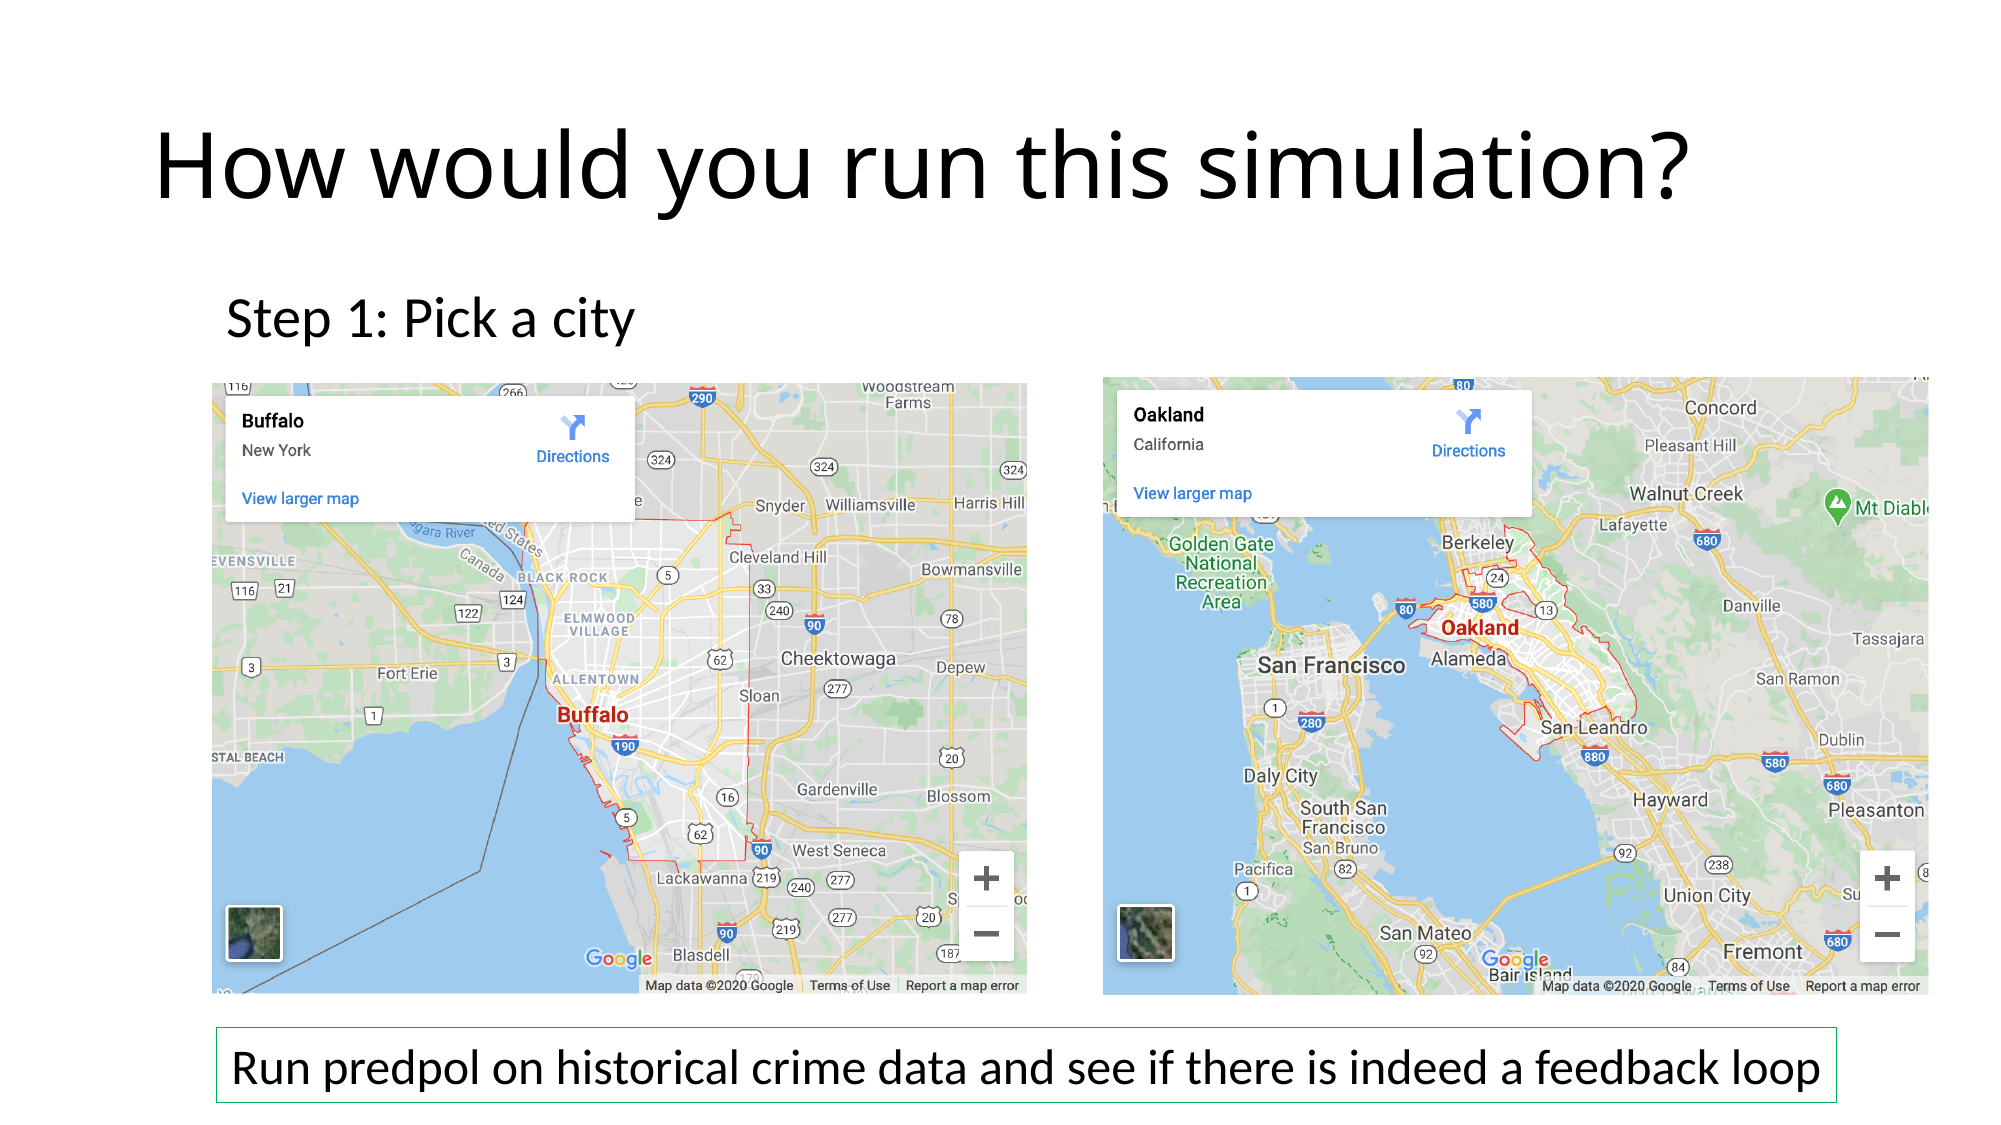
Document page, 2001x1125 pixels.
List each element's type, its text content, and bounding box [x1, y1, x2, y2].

text_box Step 1: Pick a city [211, 272, 652, 357]
picture [209, 381, 1031, 996]
text_box Run predpol on historical crime data and see if there is indeed a feedback loop [216, 1027, 1837, 1103]
picture [1103, 377, 1931, 996]
title How would you run this simulation? [137, 59, 1863, 278]
